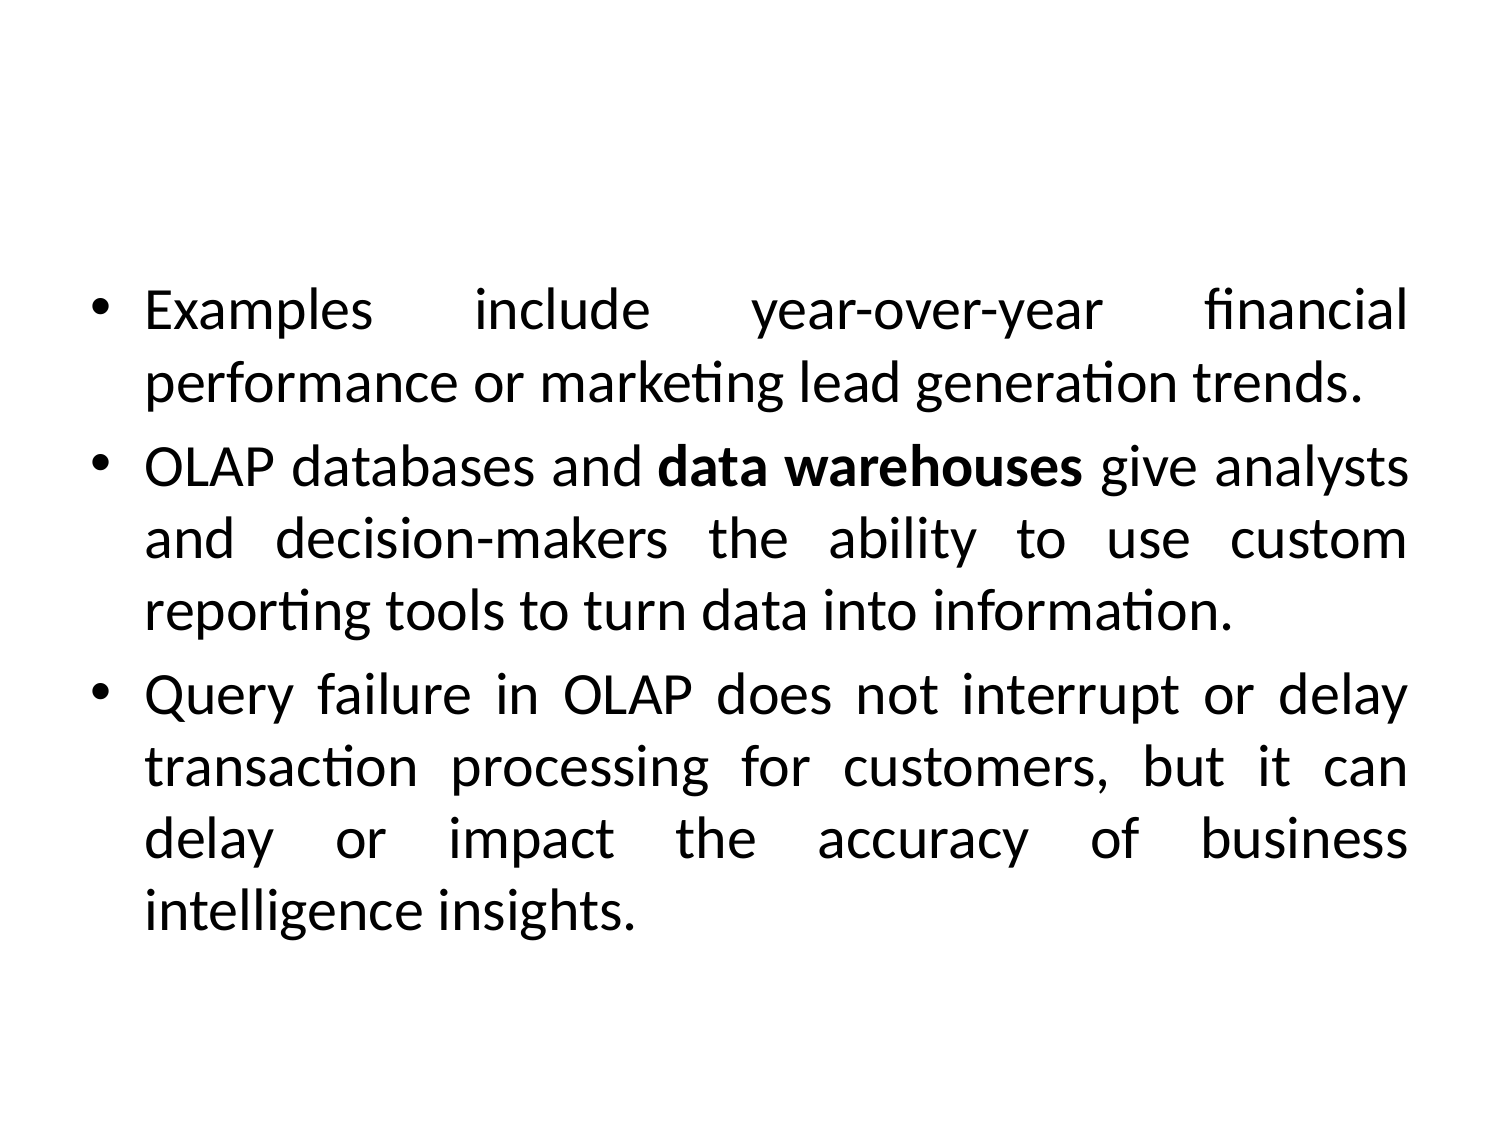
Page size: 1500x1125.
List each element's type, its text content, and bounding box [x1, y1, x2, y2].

list Examples include year-over-year financial performance or marketing lead generation trends. OLAP databases and data warehouses give analysts and decision-makers the ability to use custom reporting tools to turn data into information. Query failure in OLAP does not interrupt or delay transaction processing for customers, but it can delay or impact the accuracy of business intelligence insights. [75, 262, 1425, 1005]
